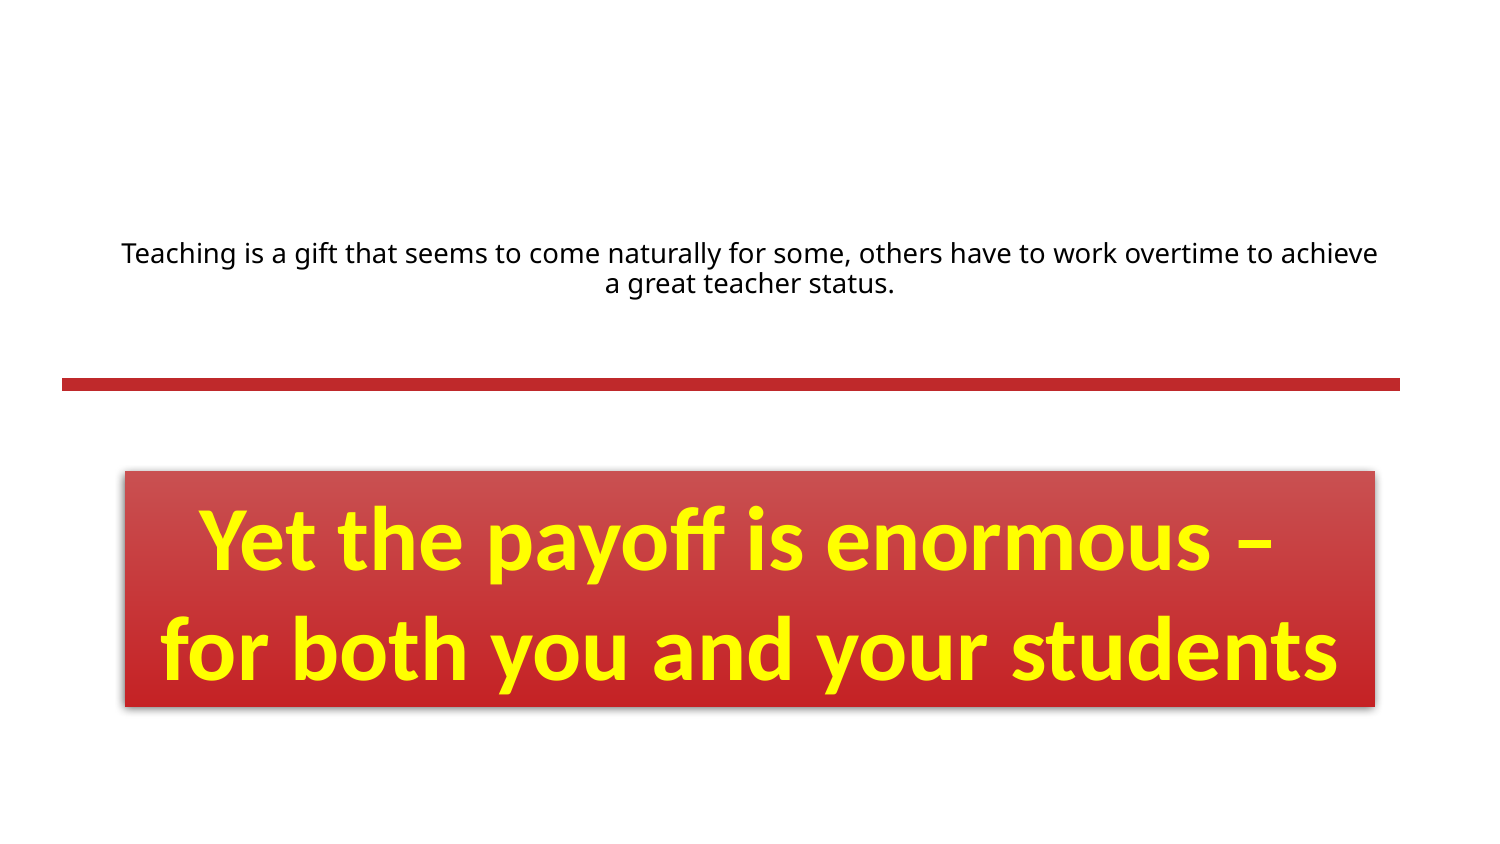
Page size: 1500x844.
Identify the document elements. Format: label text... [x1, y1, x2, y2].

title Teaching is a gift that seems to come naturally for some, others have to work overtime to achieve a great teacher status. [103, 234, 1397, 378]
title Teaching is a gift that seems to come naturally for some, others have to work overtime to achieve a great teacher status. [103, 391, 1397, 398]
text_box Yet the payoff is enormous – for both you and your students [125, 471, 1375, 707]
